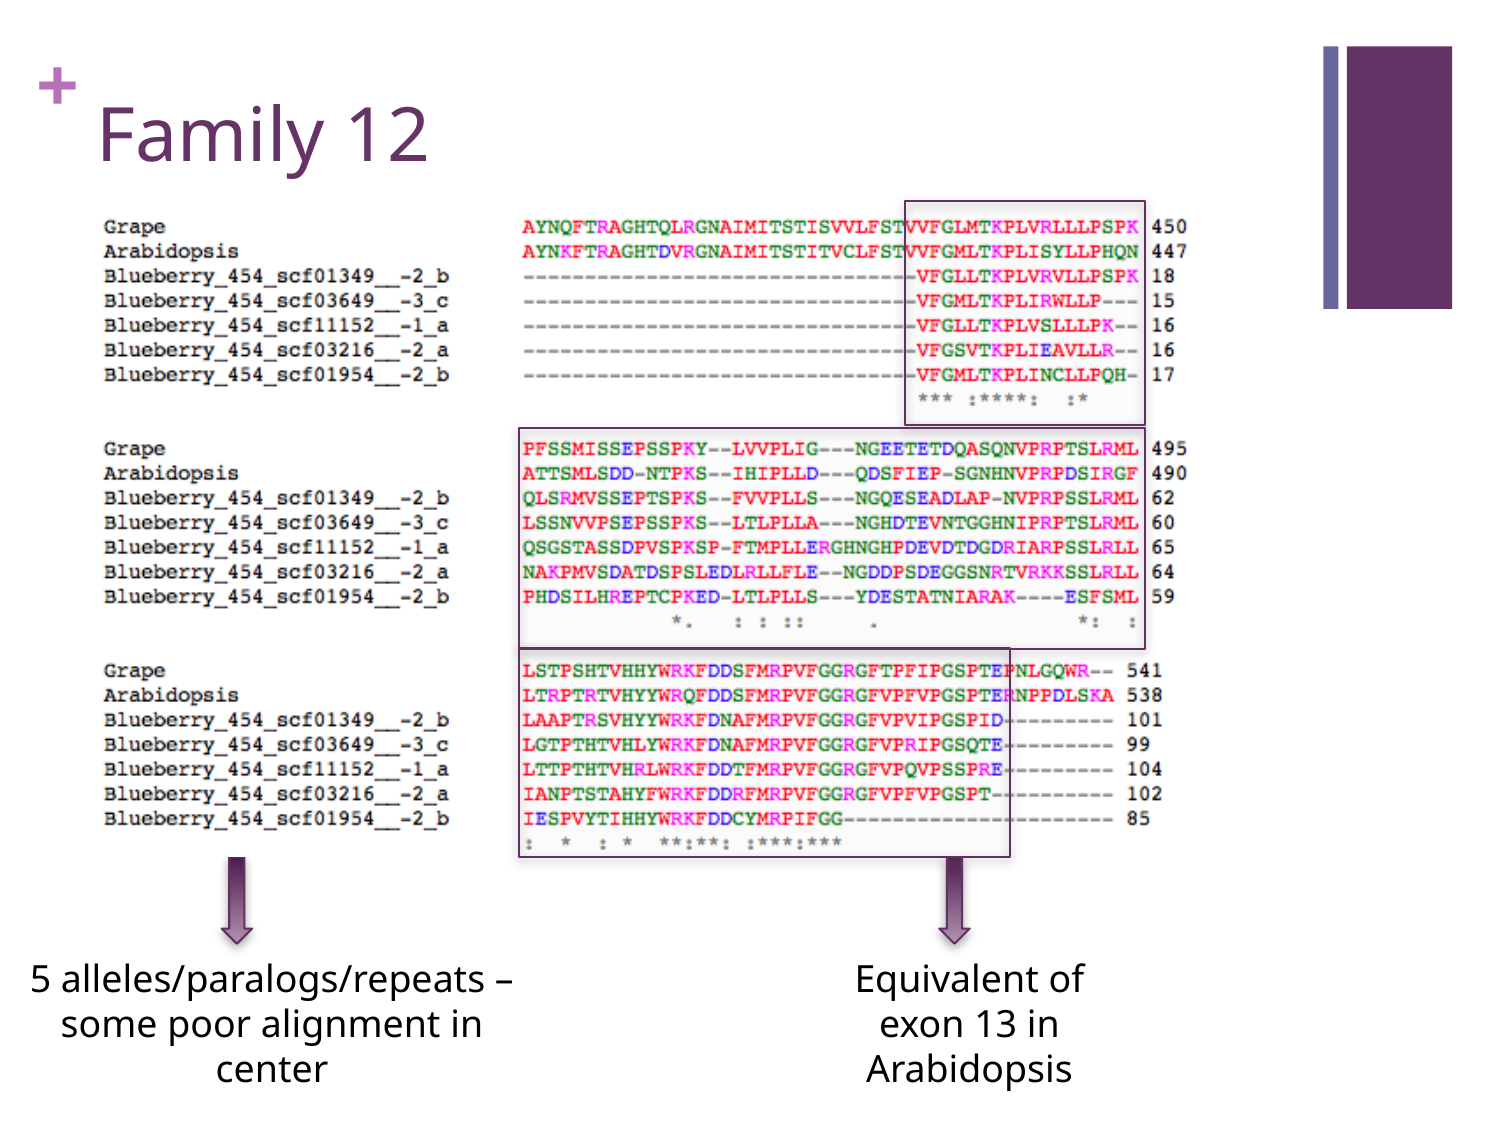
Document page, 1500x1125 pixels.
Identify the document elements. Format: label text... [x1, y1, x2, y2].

text_box 5 alleles/paralogs/repeats – some poor alignment in center [0, 947, 545, 1098]
text_box Equivalent of exon 13 in Arabidopsis [816, 947, 1123, 1098]
title Family 12 [81, 79, 1322, 263]
text_box [220, 869, 253, 945]
picture [98, 200, 1196, 858]
text_box [938, 870, 971, 945]
